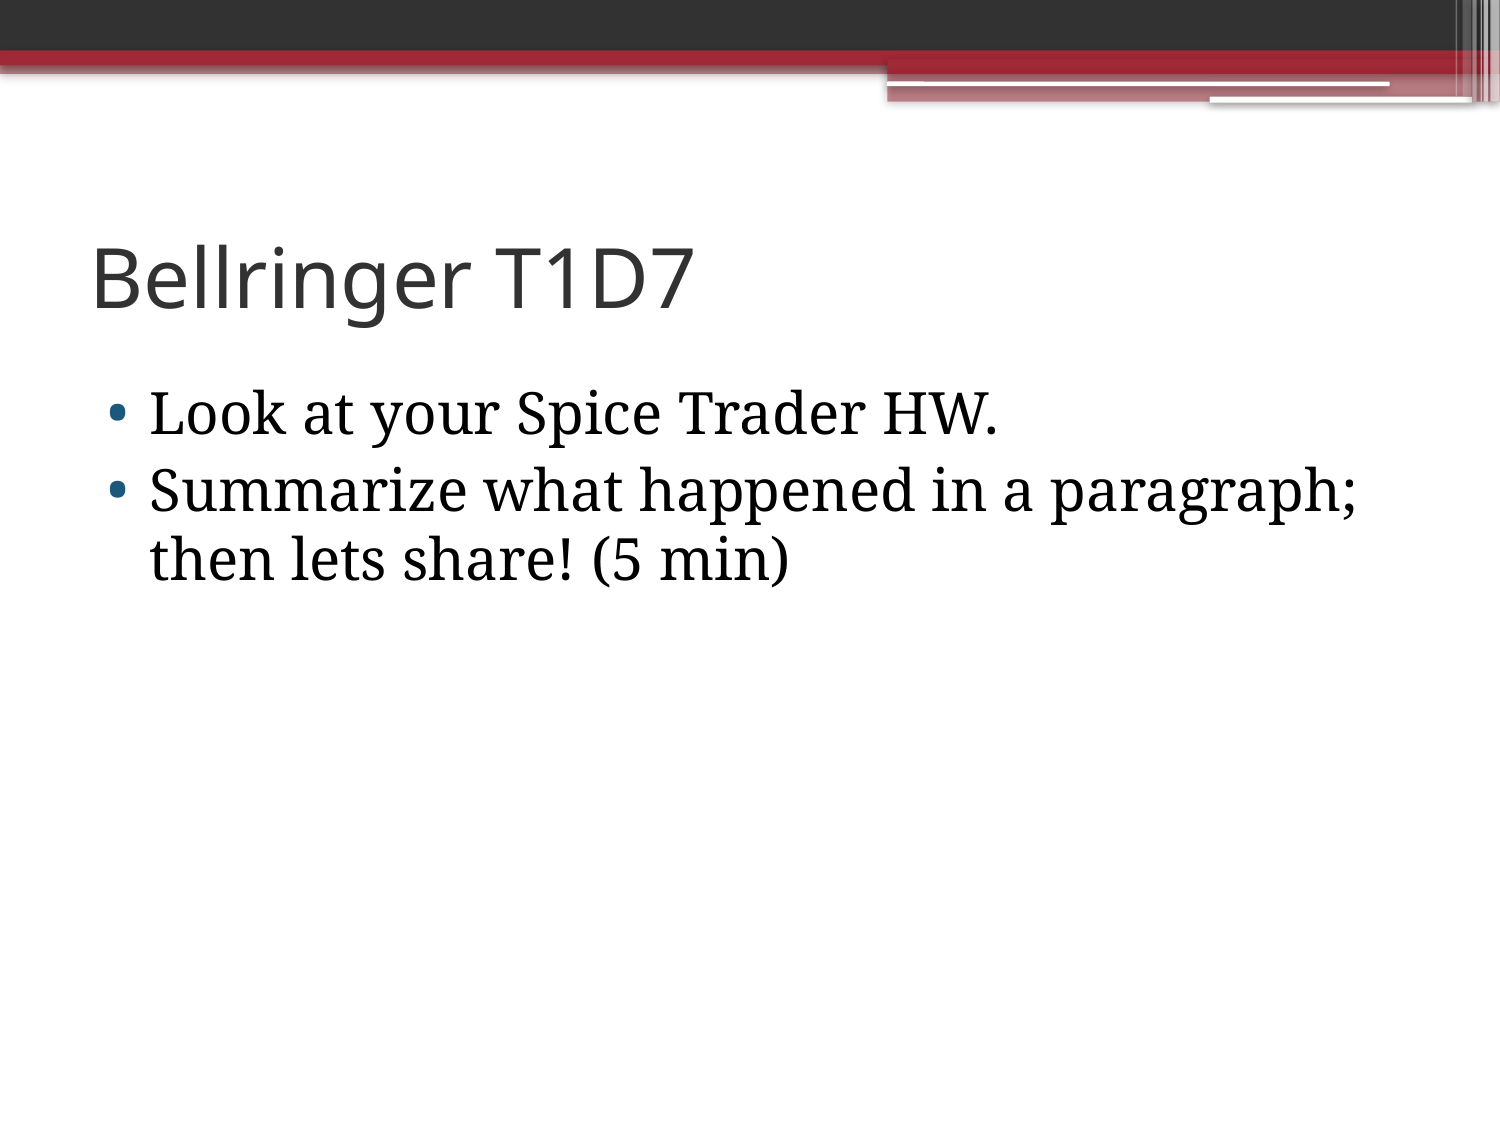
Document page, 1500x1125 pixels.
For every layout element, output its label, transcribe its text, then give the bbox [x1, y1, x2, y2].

list Look at your Spice Trader HW. Summarize what happened in a paragraph; then lets share! (5 min) [75, 368, 1425, 1079]
title Bellringer T1D7 [75, 187, 1425, 363]
